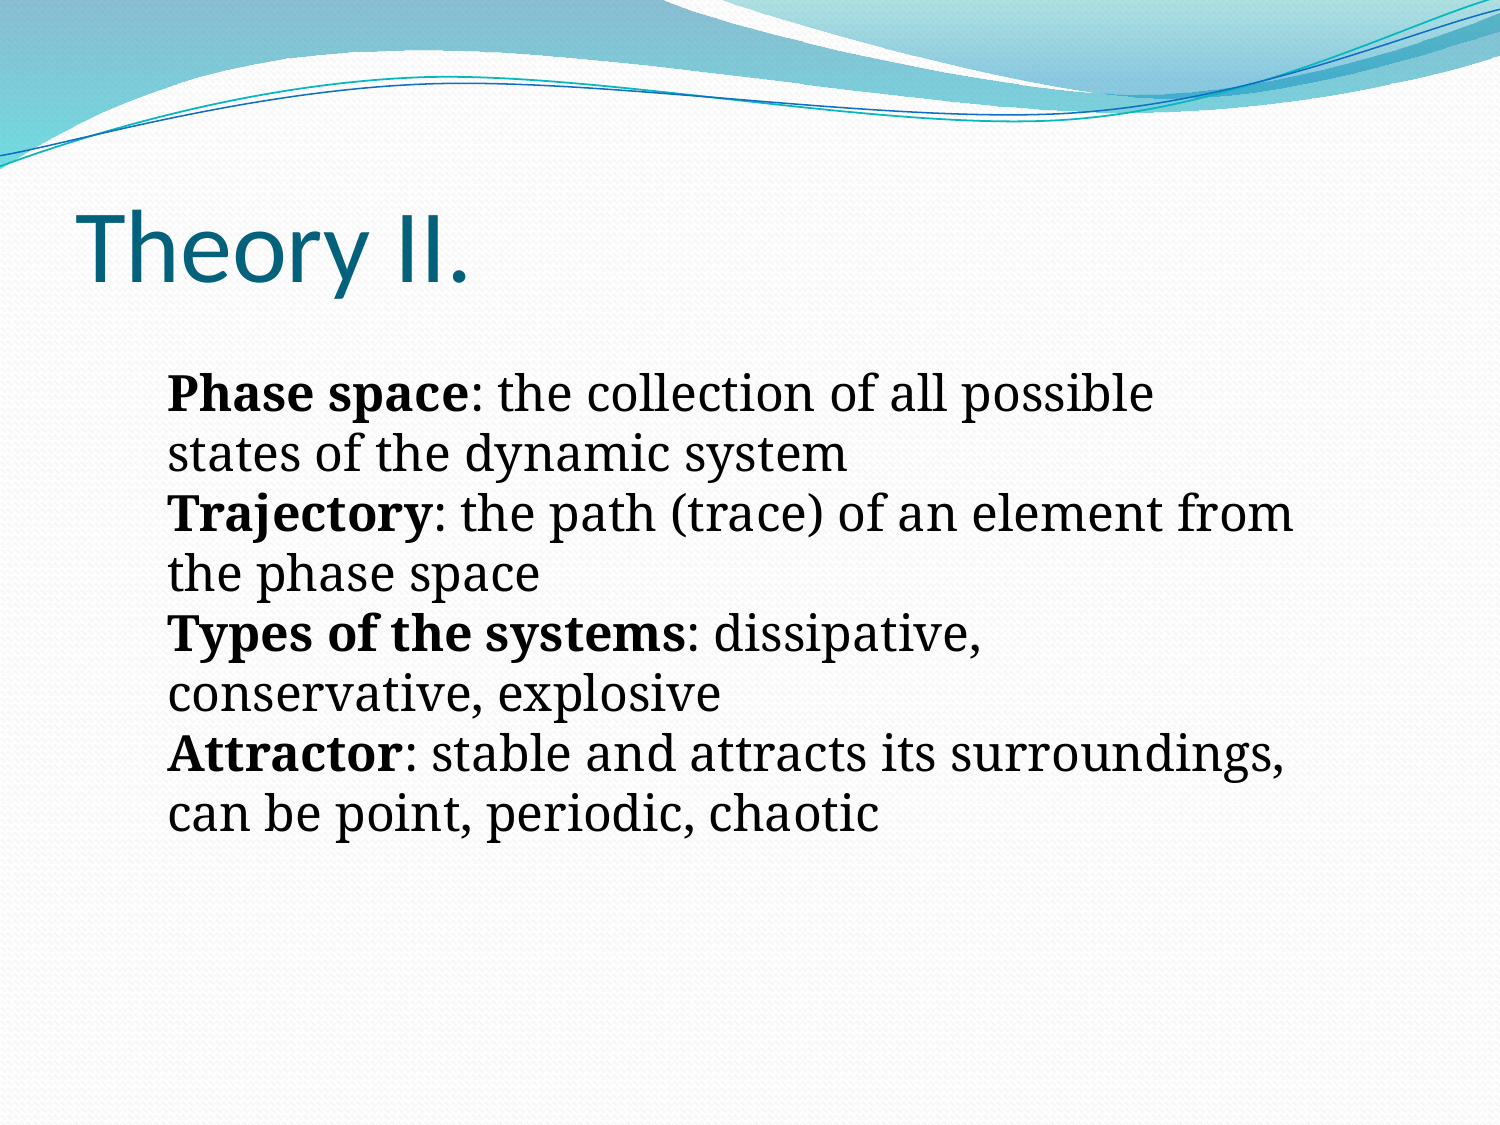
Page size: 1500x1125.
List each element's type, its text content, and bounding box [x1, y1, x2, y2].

title Theory II. [75, 115, 1425, 303]
text_box Phase space: the collection of all possible states of the dynamic system Trajectory: the path (trace) of an element from the phase space Types of the systems: dissipative, conservative, explosive Attractor: stable and attracts its surroundings, can be point, periodic, chaotic [152, 353, 1313, 969]
